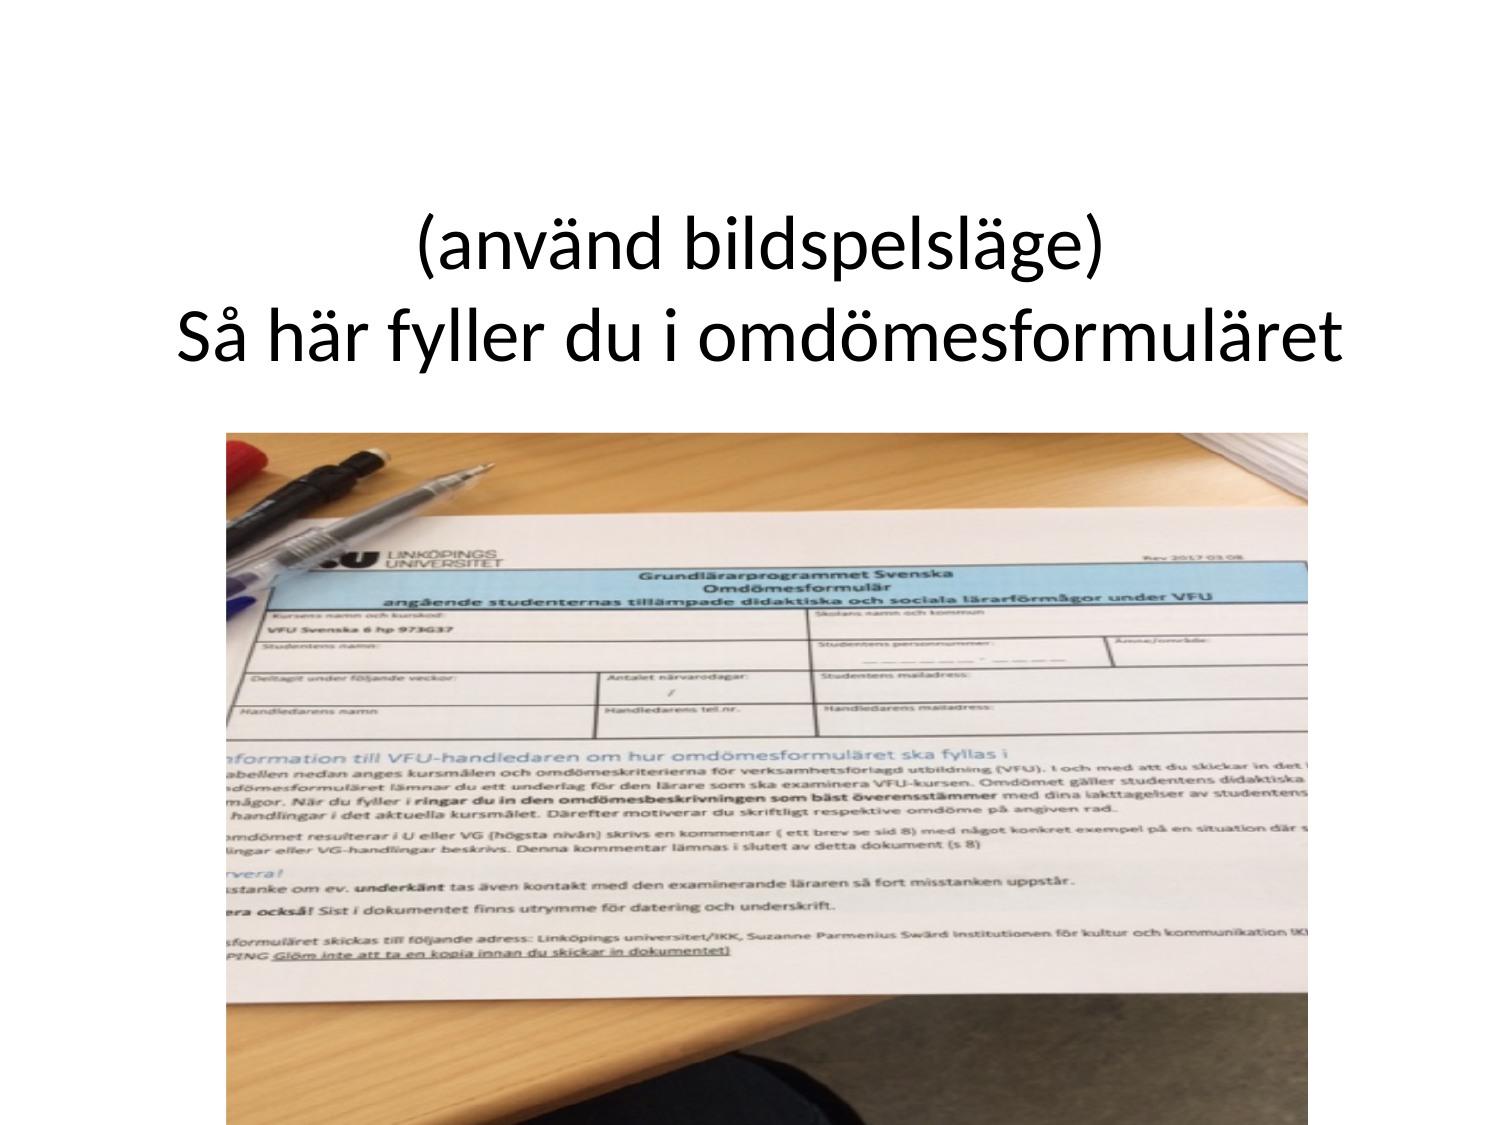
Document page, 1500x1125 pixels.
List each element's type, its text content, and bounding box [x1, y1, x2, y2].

title (använd bildspelsläge) Så här fyller du i omdömesformuläret [123, 160, 1399, 409]
picture [227, 310, 1308, 1125]
